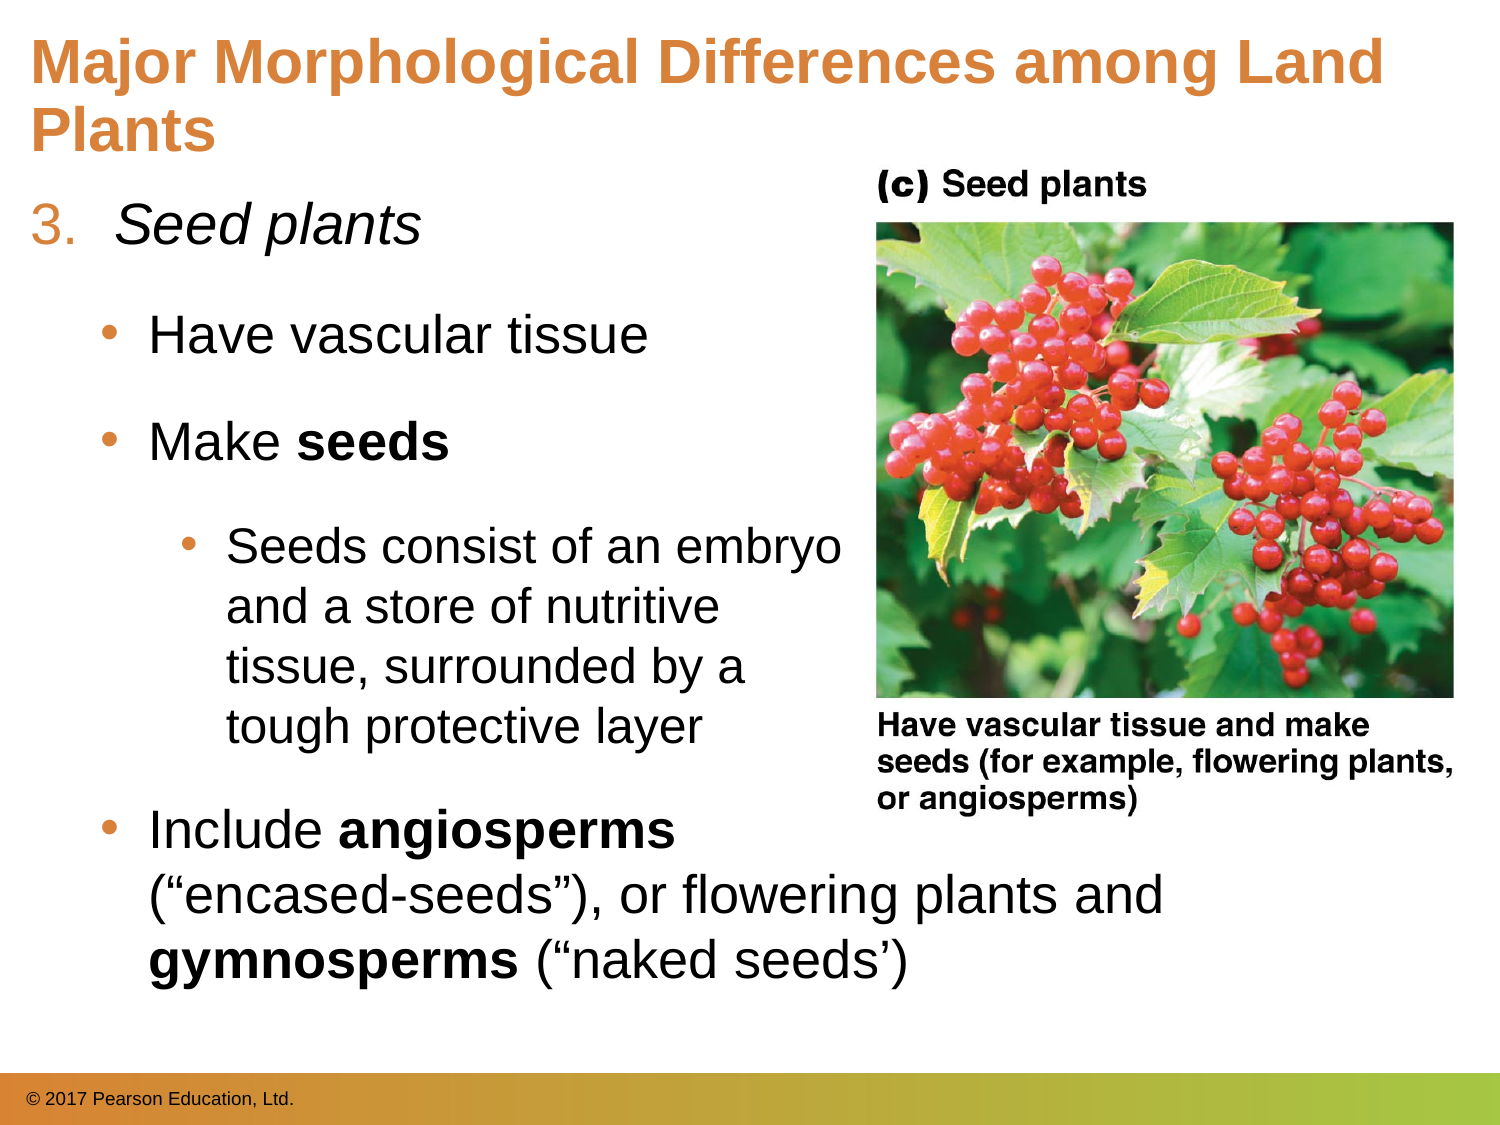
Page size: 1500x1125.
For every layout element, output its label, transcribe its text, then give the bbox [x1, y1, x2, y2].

list ​Seed plants Have vascular tissue Make seeds Seeds consist of an embryo and a store of nutritive tissue, surrounded by a tough protective layer Include angiosperms (“encased-seeds”), or flowering plants and gymnosperms (“naked seeds’) [29, 186, 1314, 1043]
picture [870, 164, 1458, 818]
title Major Morphological Differences among Land Plants [29, 29, 1470, 165]
